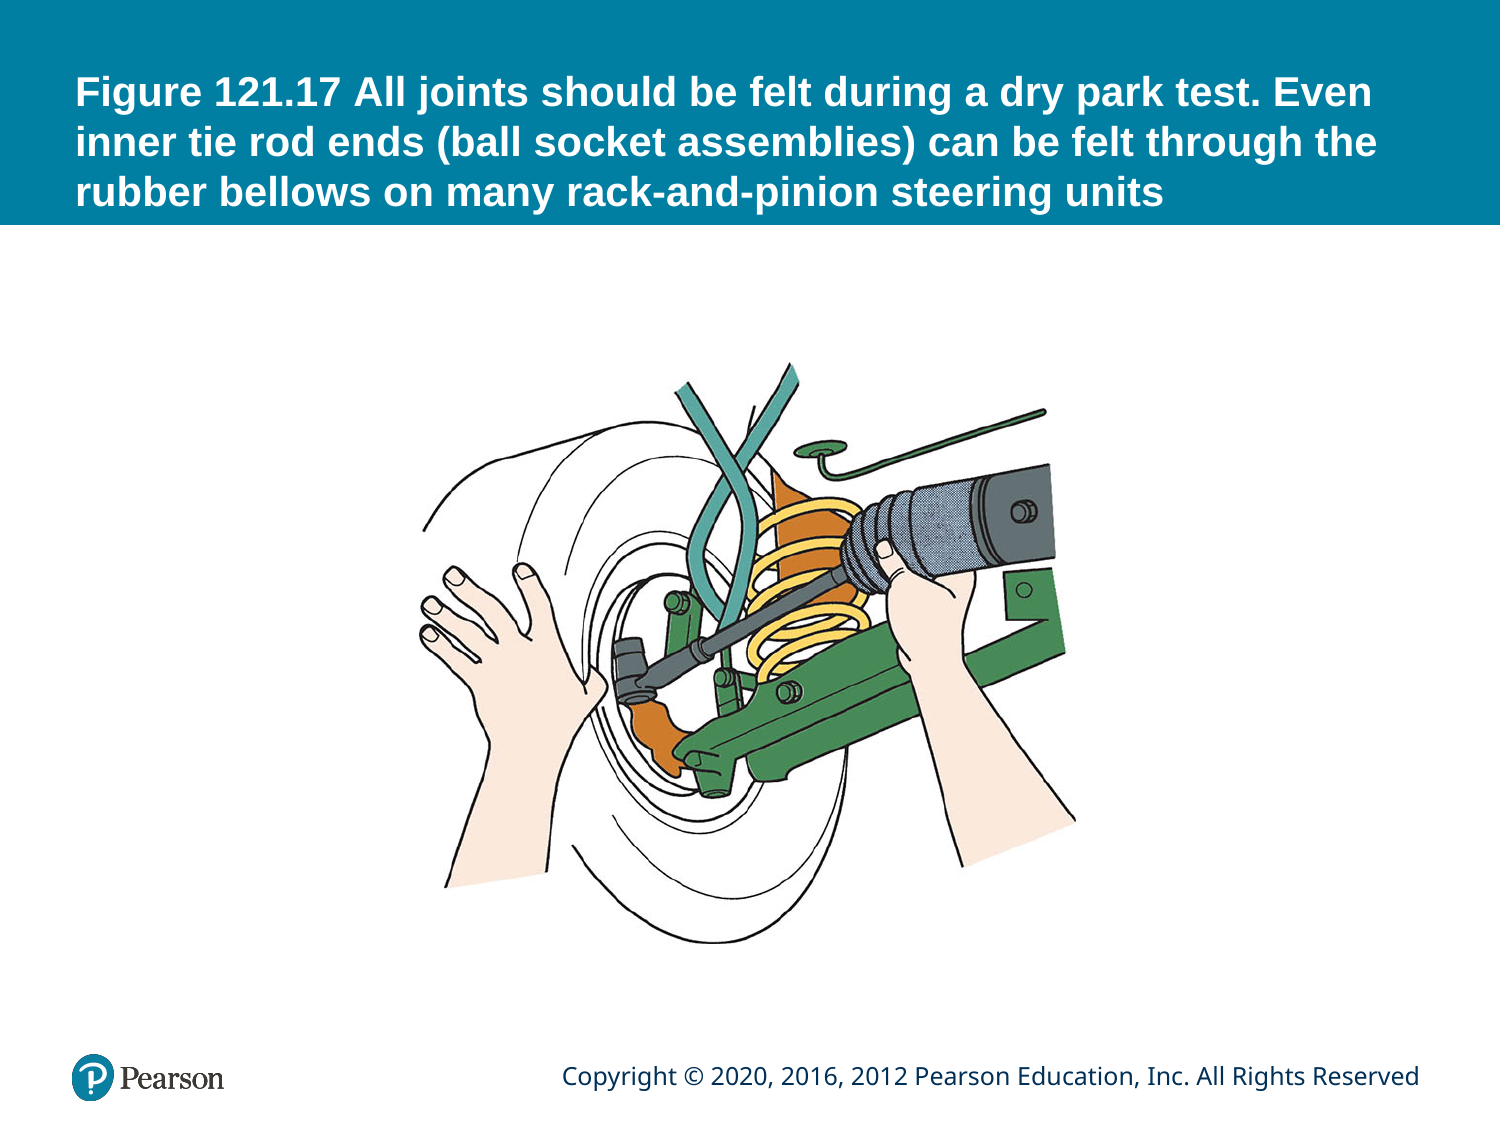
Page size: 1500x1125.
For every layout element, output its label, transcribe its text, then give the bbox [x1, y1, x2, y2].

picture [80, 1063, 106, 1088]
picture [72, 1054, 87, 1070]
title Figure 121.17 All joints should be felt during a dry park test. Even inner tie rod ends (ball socket assemblies) can be felt through the rubber bellows on many rack-and-pinion steering units [75, 35, 1425, 216]
picture [98, 1054, 224, 1101]
picture [72, 1088, 83, 1101]
picture [418, 362, 1076, 945]
